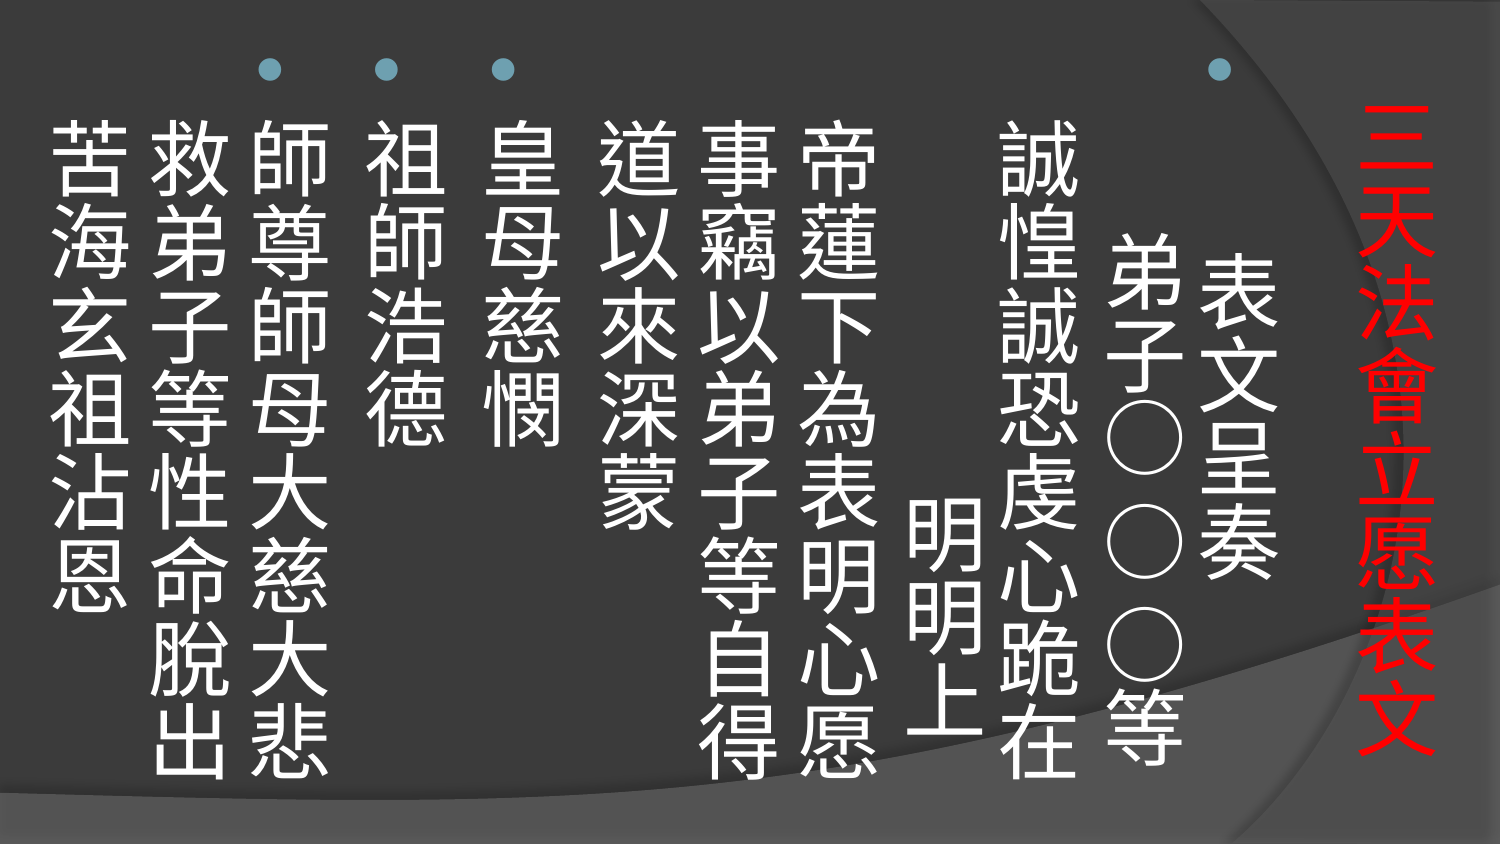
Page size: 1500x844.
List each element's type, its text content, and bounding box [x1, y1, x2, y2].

list 表文呈奏 弟子○ ○ ○等誠惶誠恐虔心跪在 明明上帝蓮下為表明心愿事竊以弟子等自得道以來深蒙 皇母慈憫 祖師浩德 師尊師母大慈大悲救弟子等性命脫出苦海玄祖沾恩 [29, 33, 1329, 812]
title 三天法會立愿表文 [1329, 43, 1473, 812]
